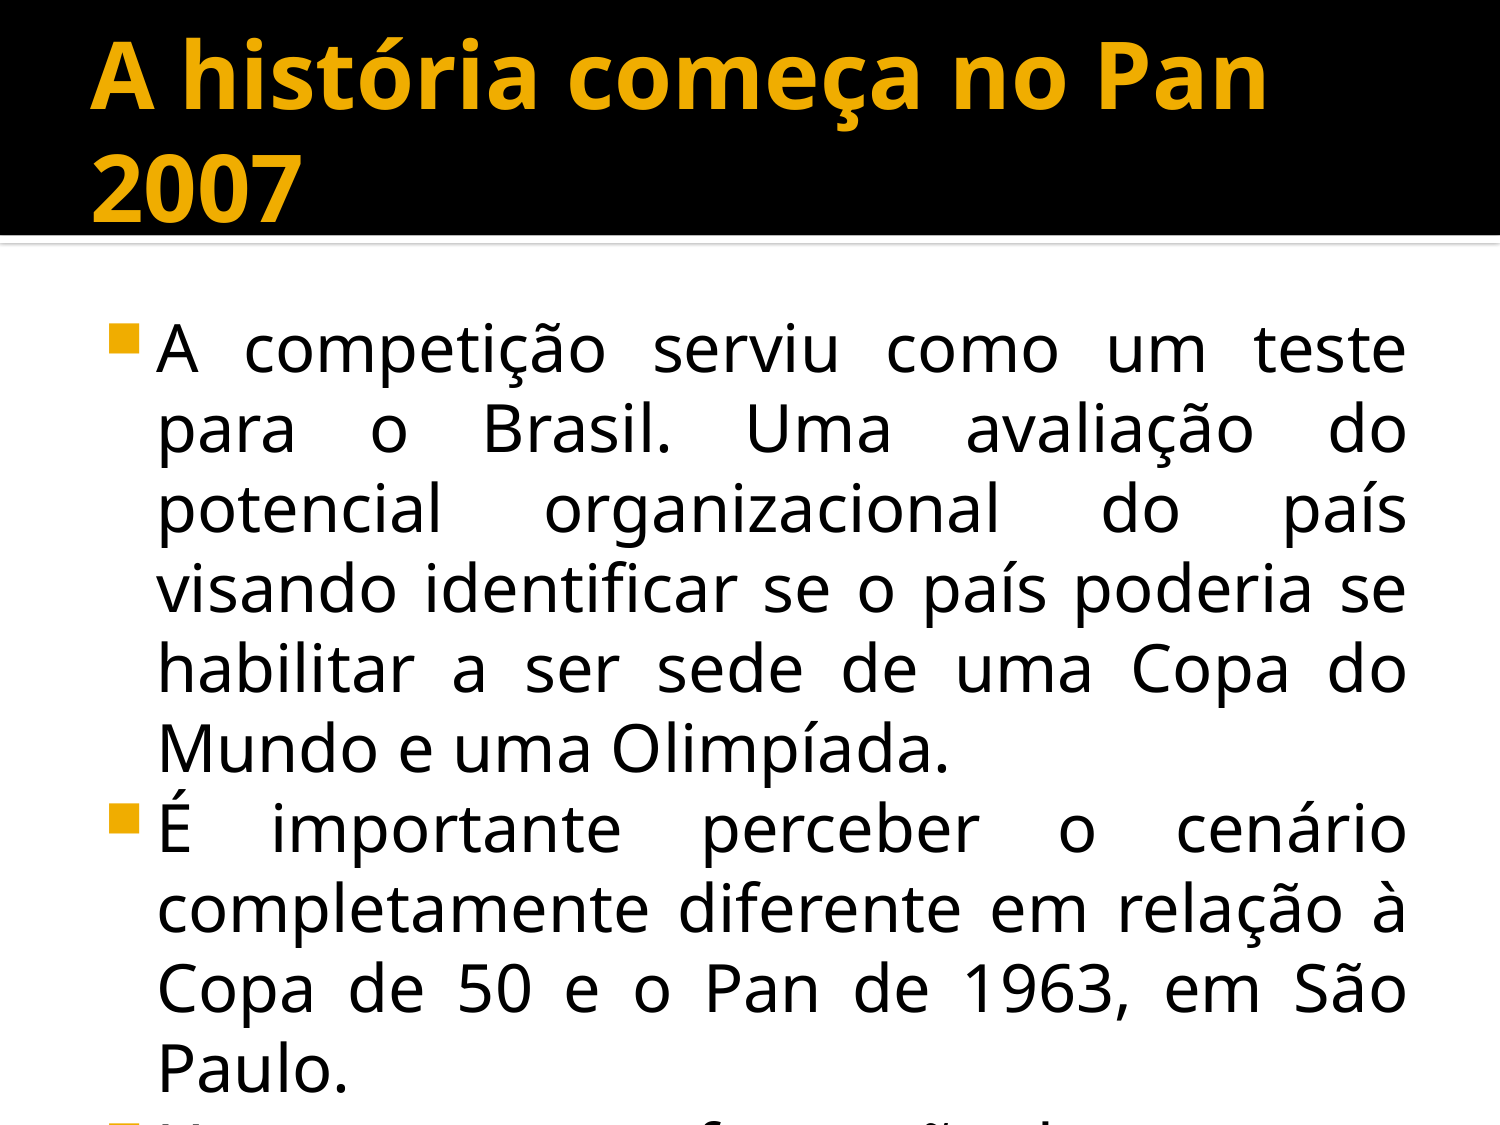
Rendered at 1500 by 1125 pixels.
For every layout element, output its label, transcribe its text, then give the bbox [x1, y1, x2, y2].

title A história começa no Pan 2007 [75, 25, 1425, 231]
list A competição serviu como um teste para o Brasil. Uma avaliação do potencial organizacional do país visando identificar se o país poderia se habilitar a ser sede de uma Copa do Mundo e uma Olimpíada. É importante perceber o cenário completamente diferente em relação à Copa de 50 e o Pan de 1963, em São Paulo. Houve uma transformação do esporte. [75, 291, 1425, 1050]
